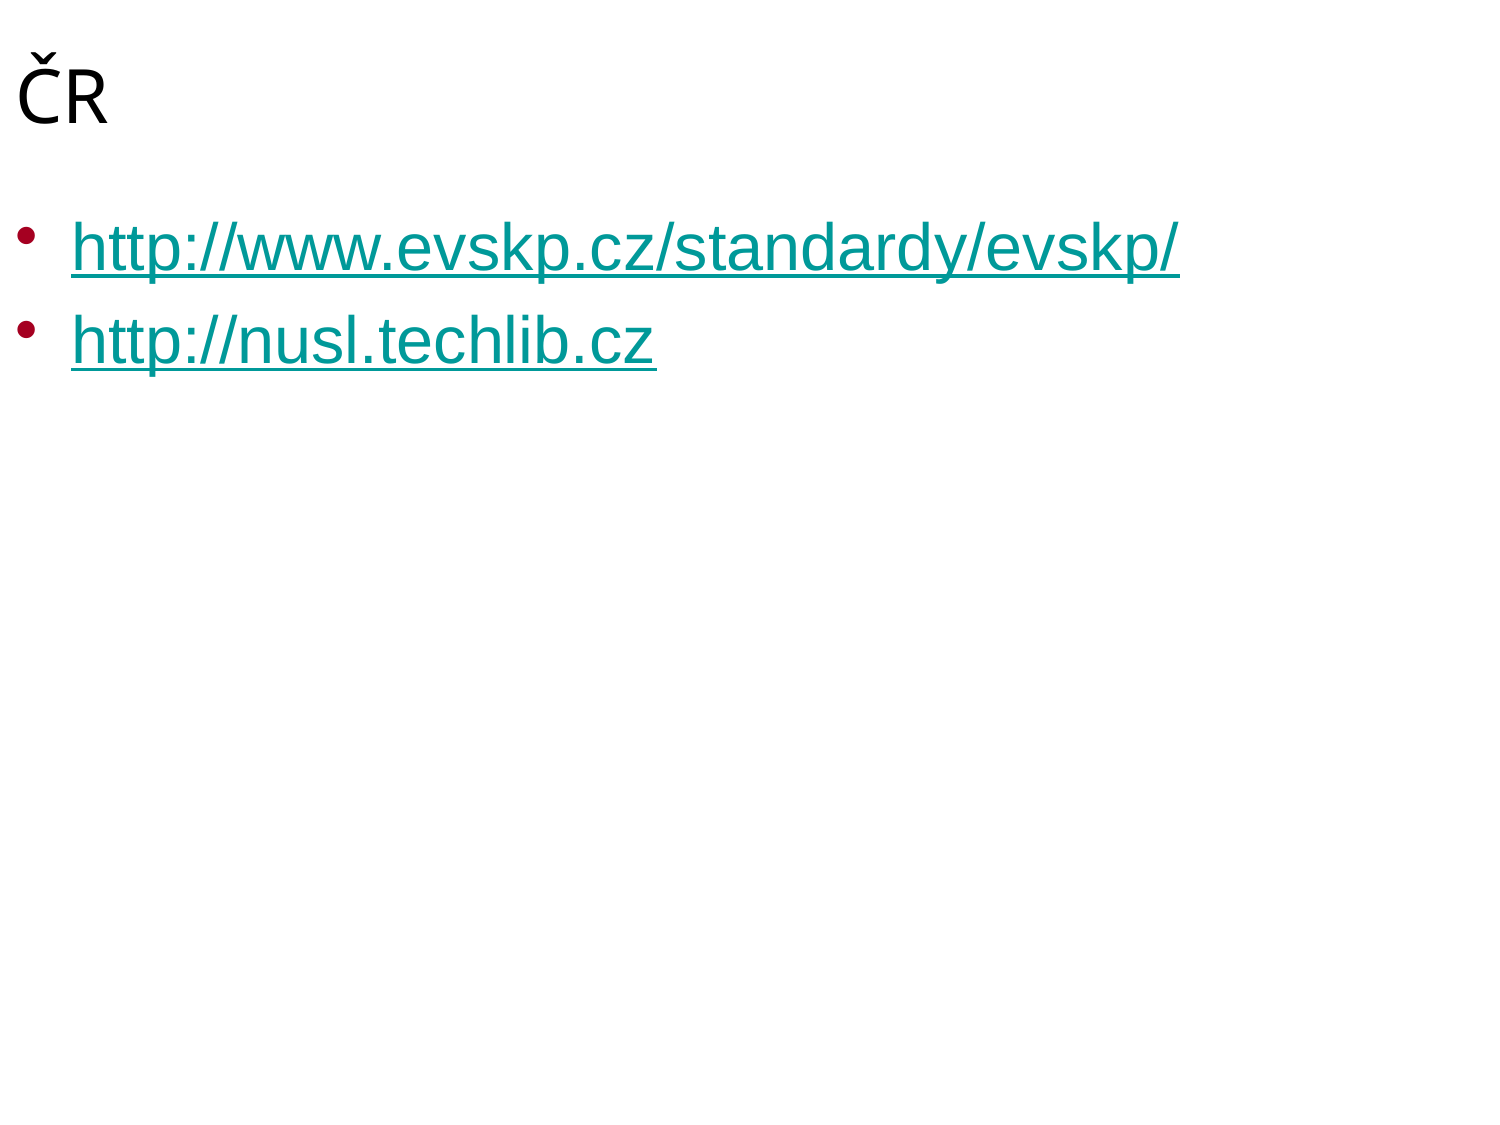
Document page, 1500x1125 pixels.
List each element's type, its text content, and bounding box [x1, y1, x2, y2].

list http://www.evskp.cz/standardy/evskp/ http://nusl.techlib.cz [0, 196, 1500, 1125]
title ČR [0, 0, 1500, 188]
